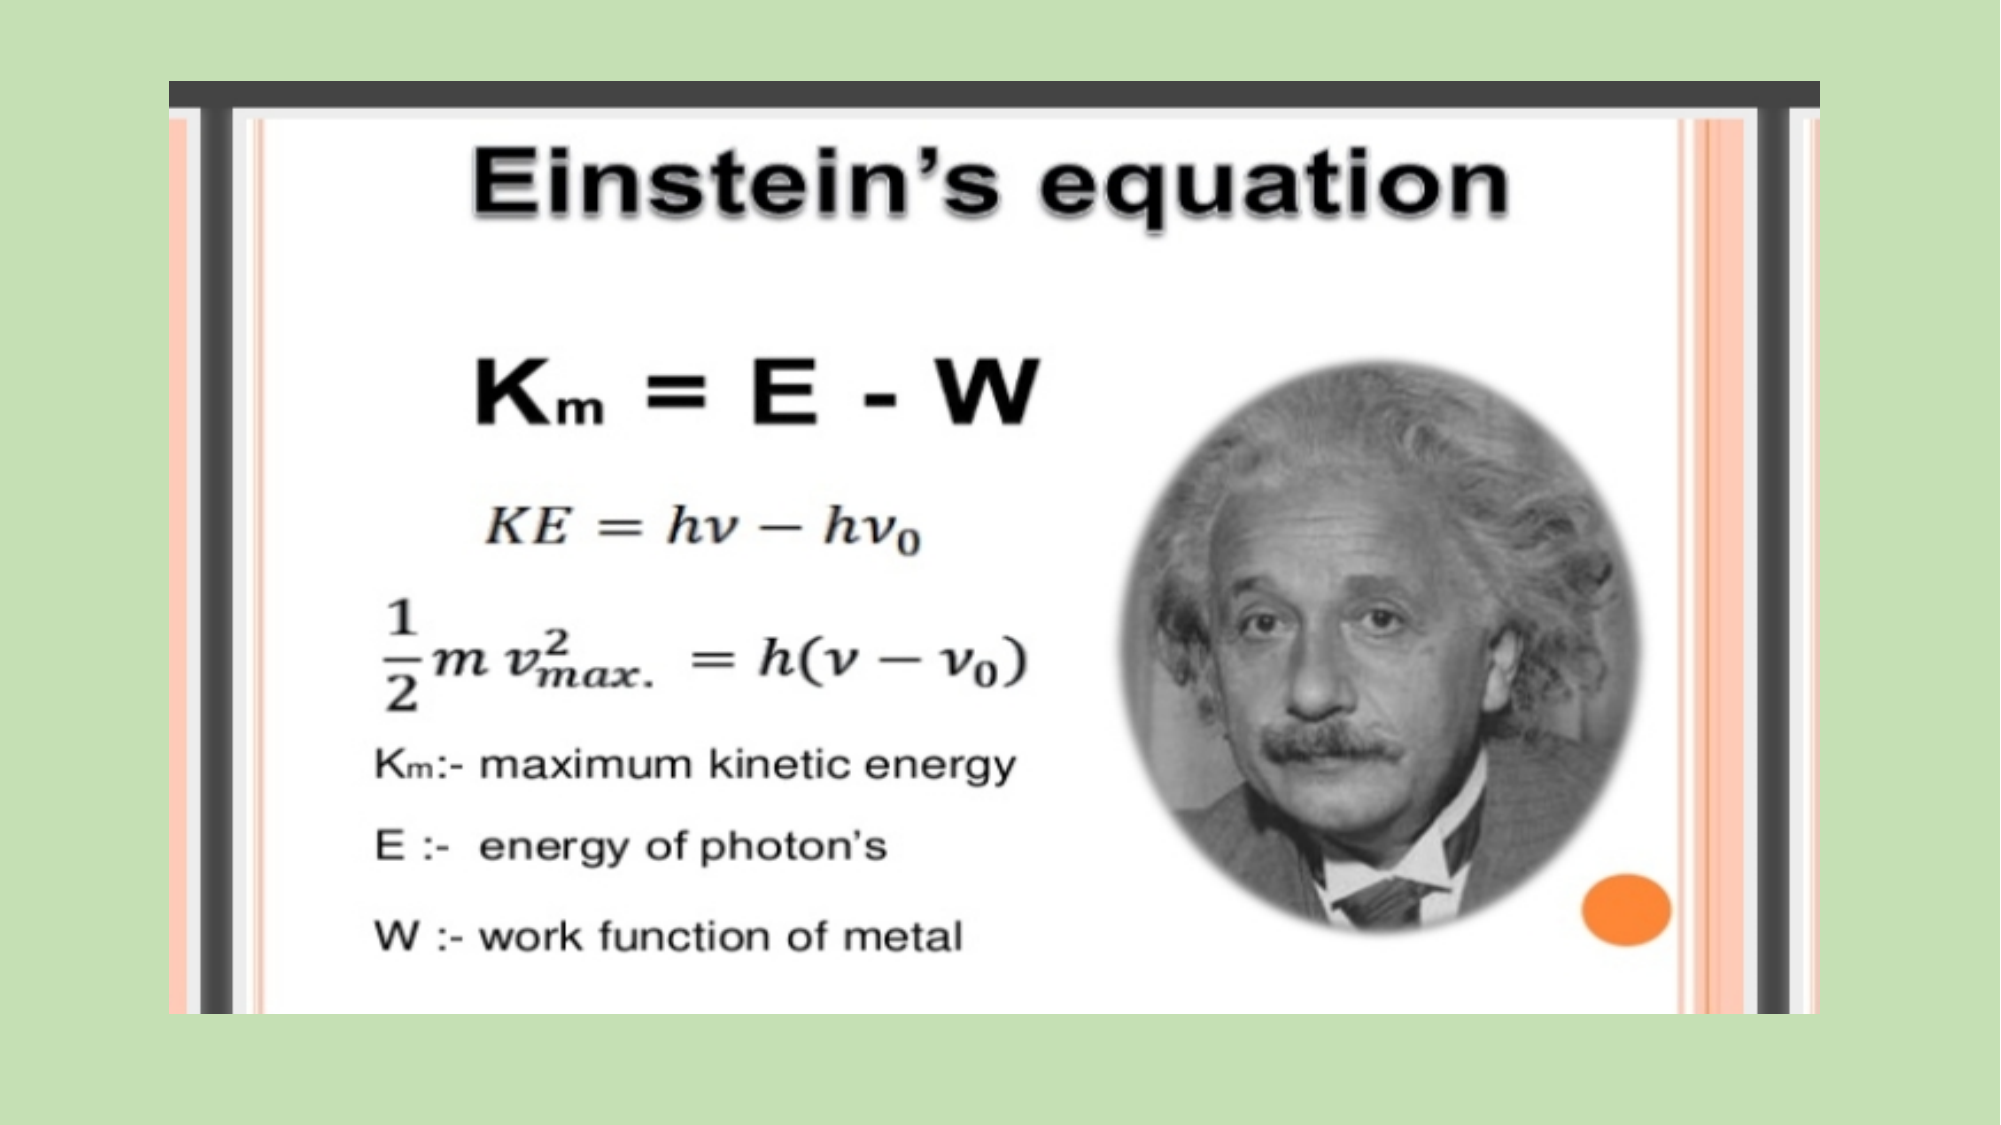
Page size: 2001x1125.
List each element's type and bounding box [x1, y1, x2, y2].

list [169, 81, 1820, 1014]
